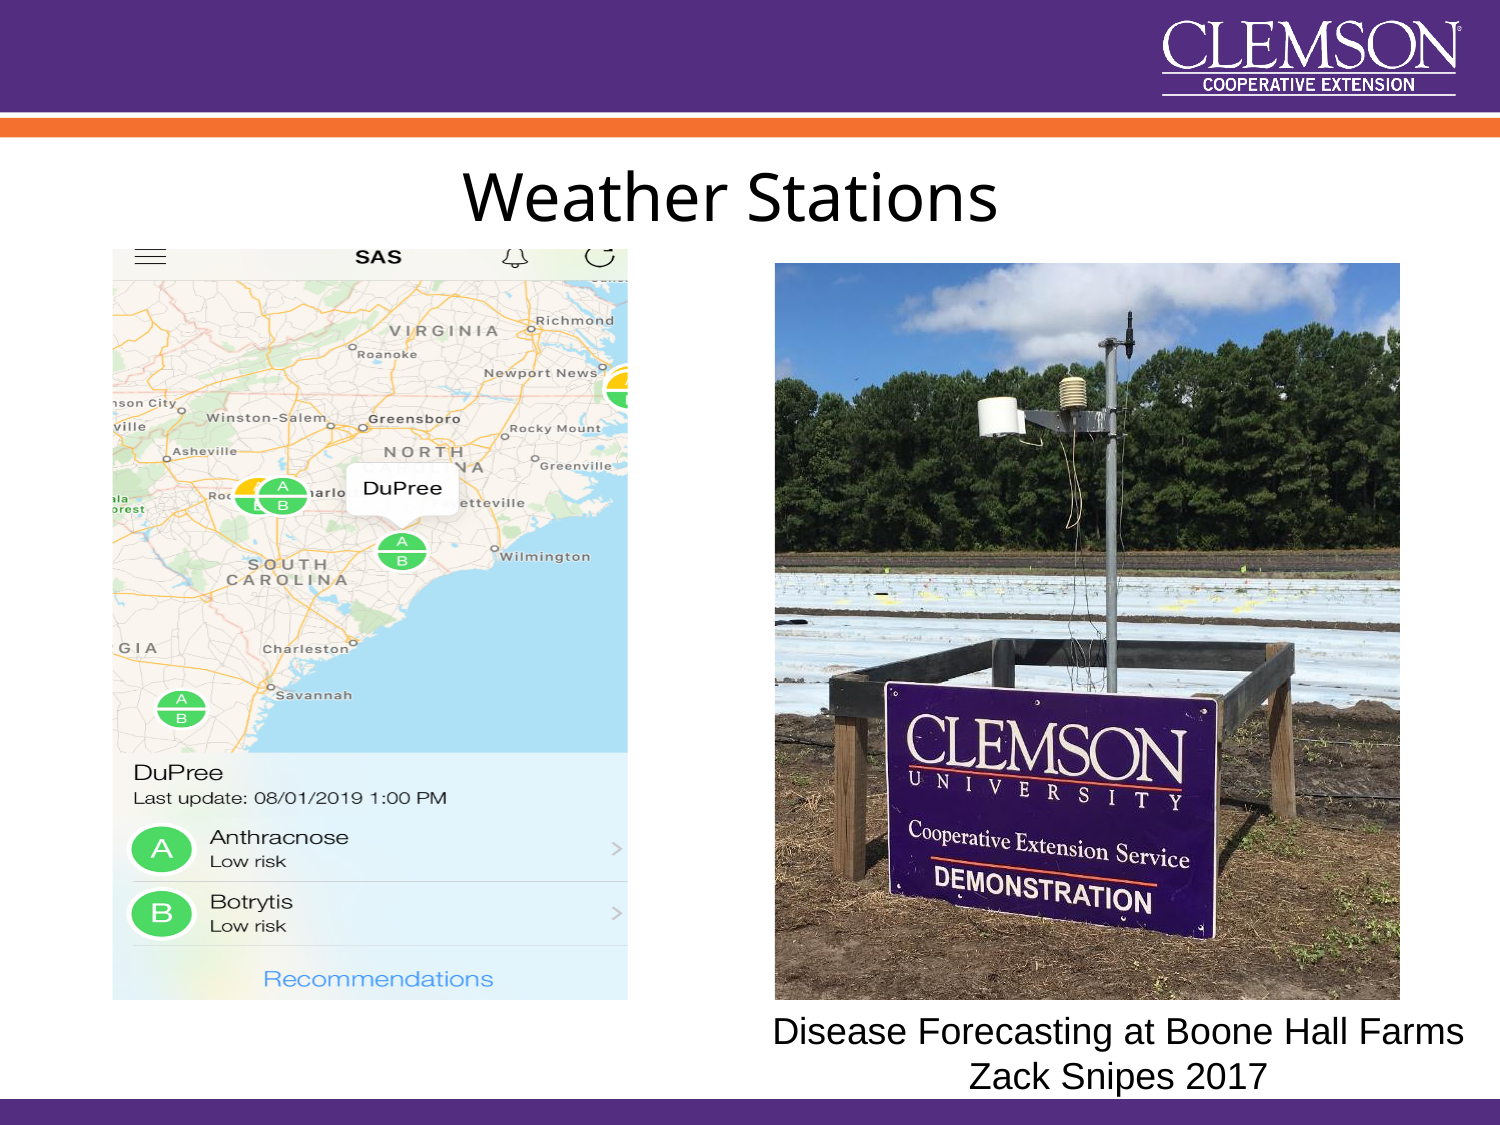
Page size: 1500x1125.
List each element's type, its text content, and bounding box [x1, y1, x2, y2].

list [774, 263, 1401, 1001]
picture [1162, 20, 1462, 96]
picture [112, 249, 628, 1001]
title Weather Stations [399, 145, 1063, 246]
picture [0, 1099, 1500, 1125]
text_box Disease Forecasting at Boone Hall Farms Zack Snipes 2017 [731, 999, 1500, 1105]
